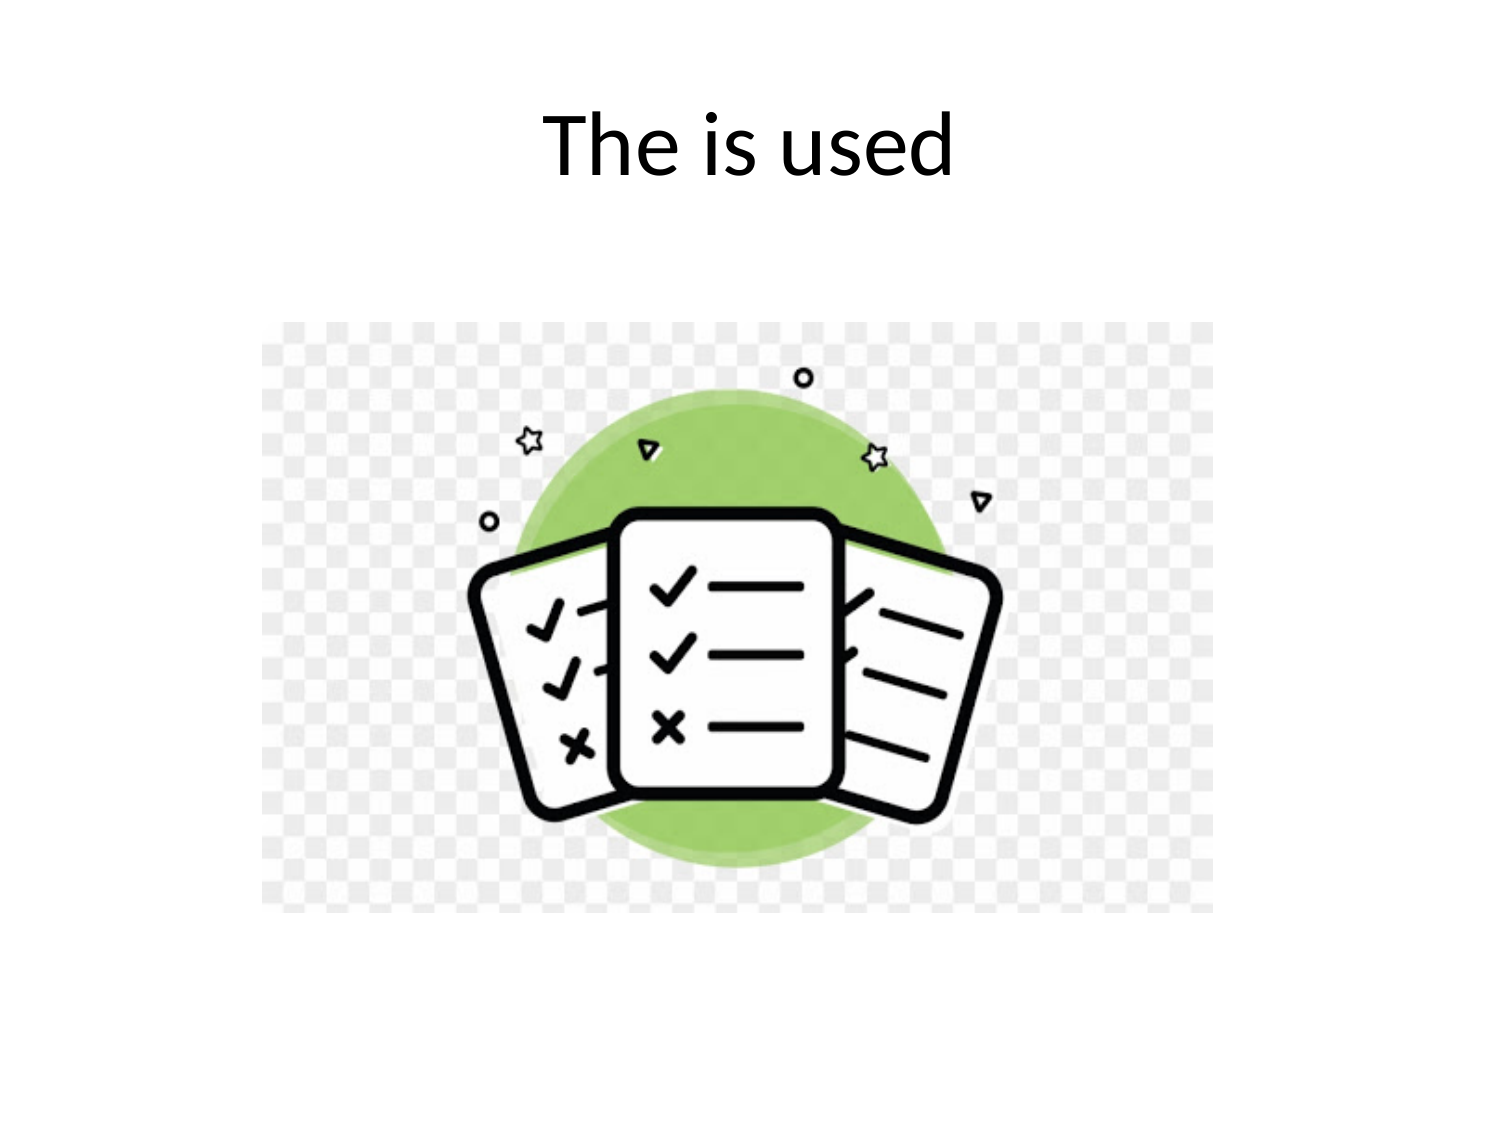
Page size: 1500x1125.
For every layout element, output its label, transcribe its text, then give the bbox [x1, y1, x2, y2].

title The is used [75, 45, 1425, 233]
picture [262, 322, 1213, 913]
